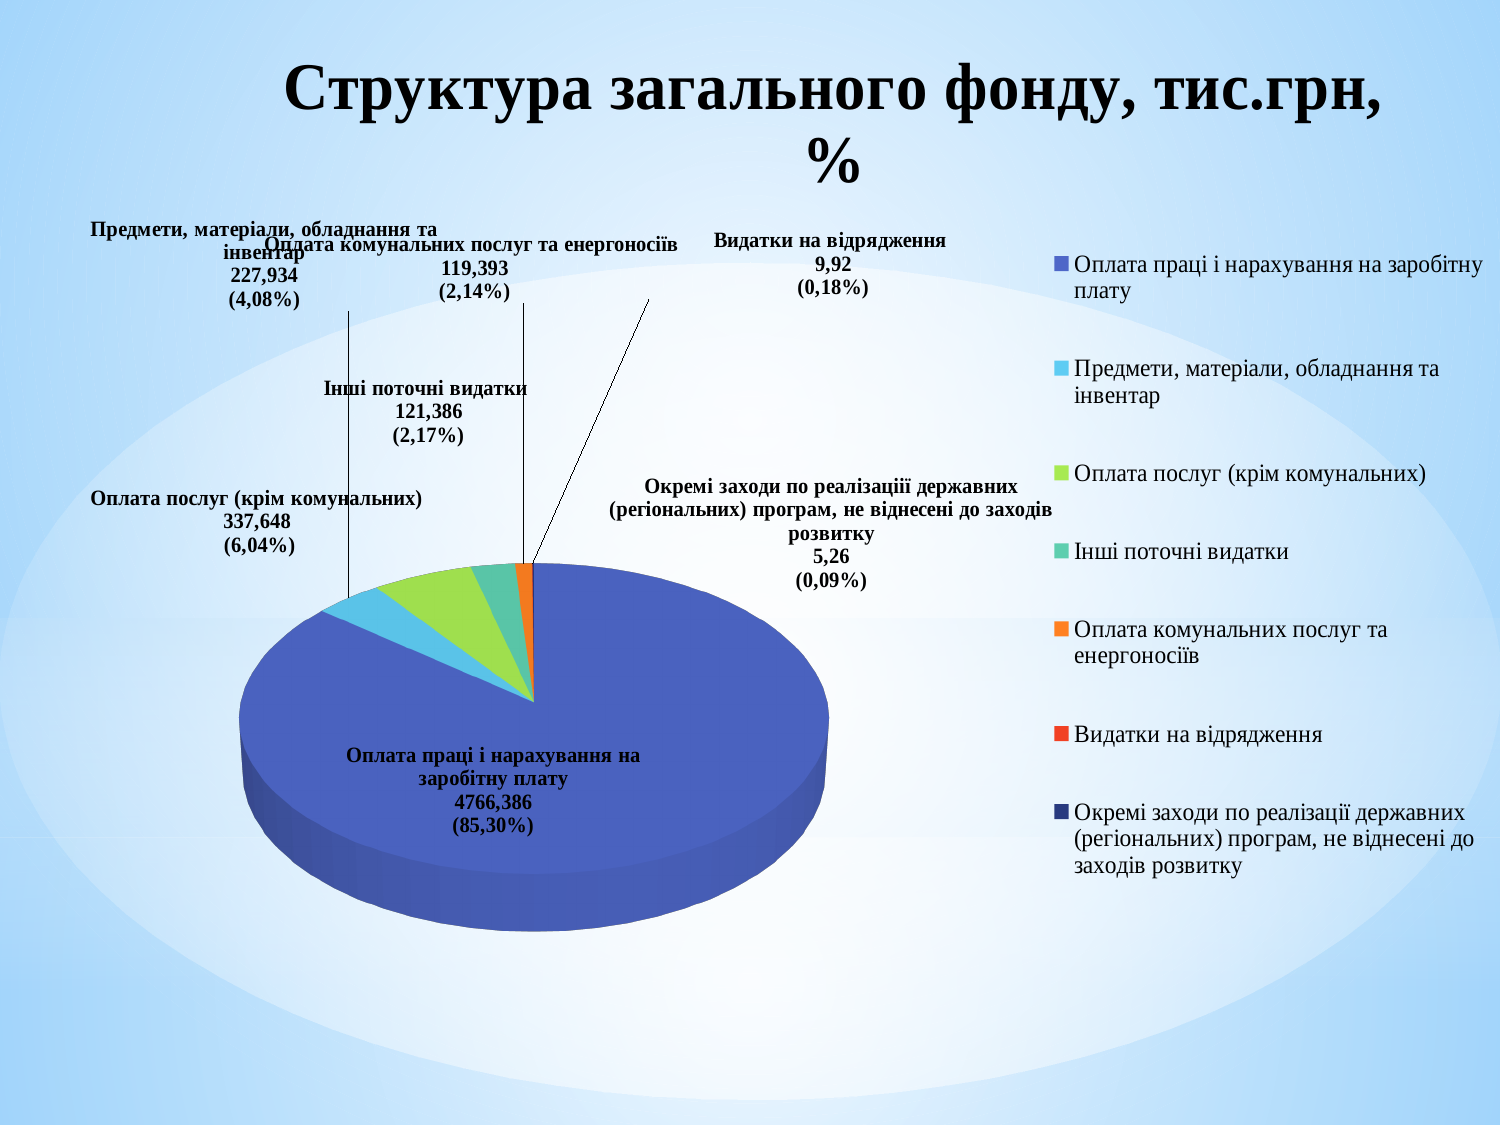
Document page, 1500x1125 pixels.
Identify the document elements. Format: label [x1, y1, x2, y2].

chart [0, 1, 1500, 1125]
